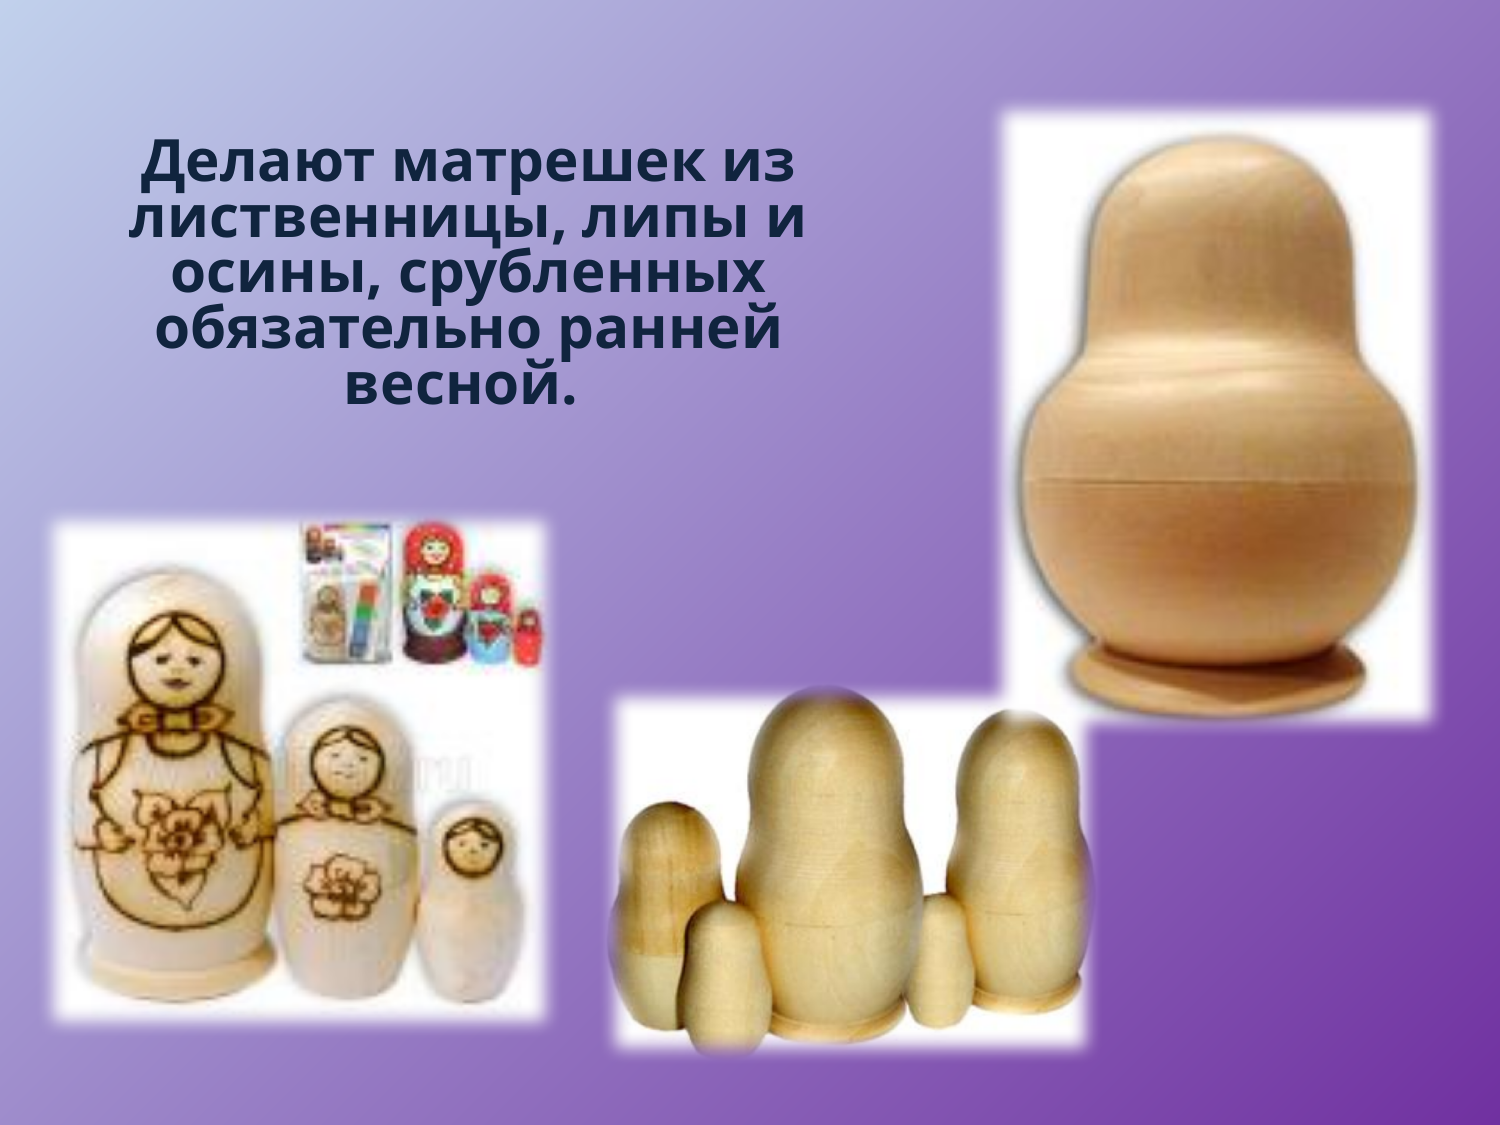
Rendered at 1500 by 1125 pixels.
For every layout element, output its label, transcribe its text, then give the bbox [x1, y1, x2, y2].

picture [34, 503, 563, 1039]
picture [597, 93, 1449, 1066]
text_box Делают матрешек из лиственницы, липы и осины, срубленных обязательно ранней весной. [93, 128, 844, 424]
